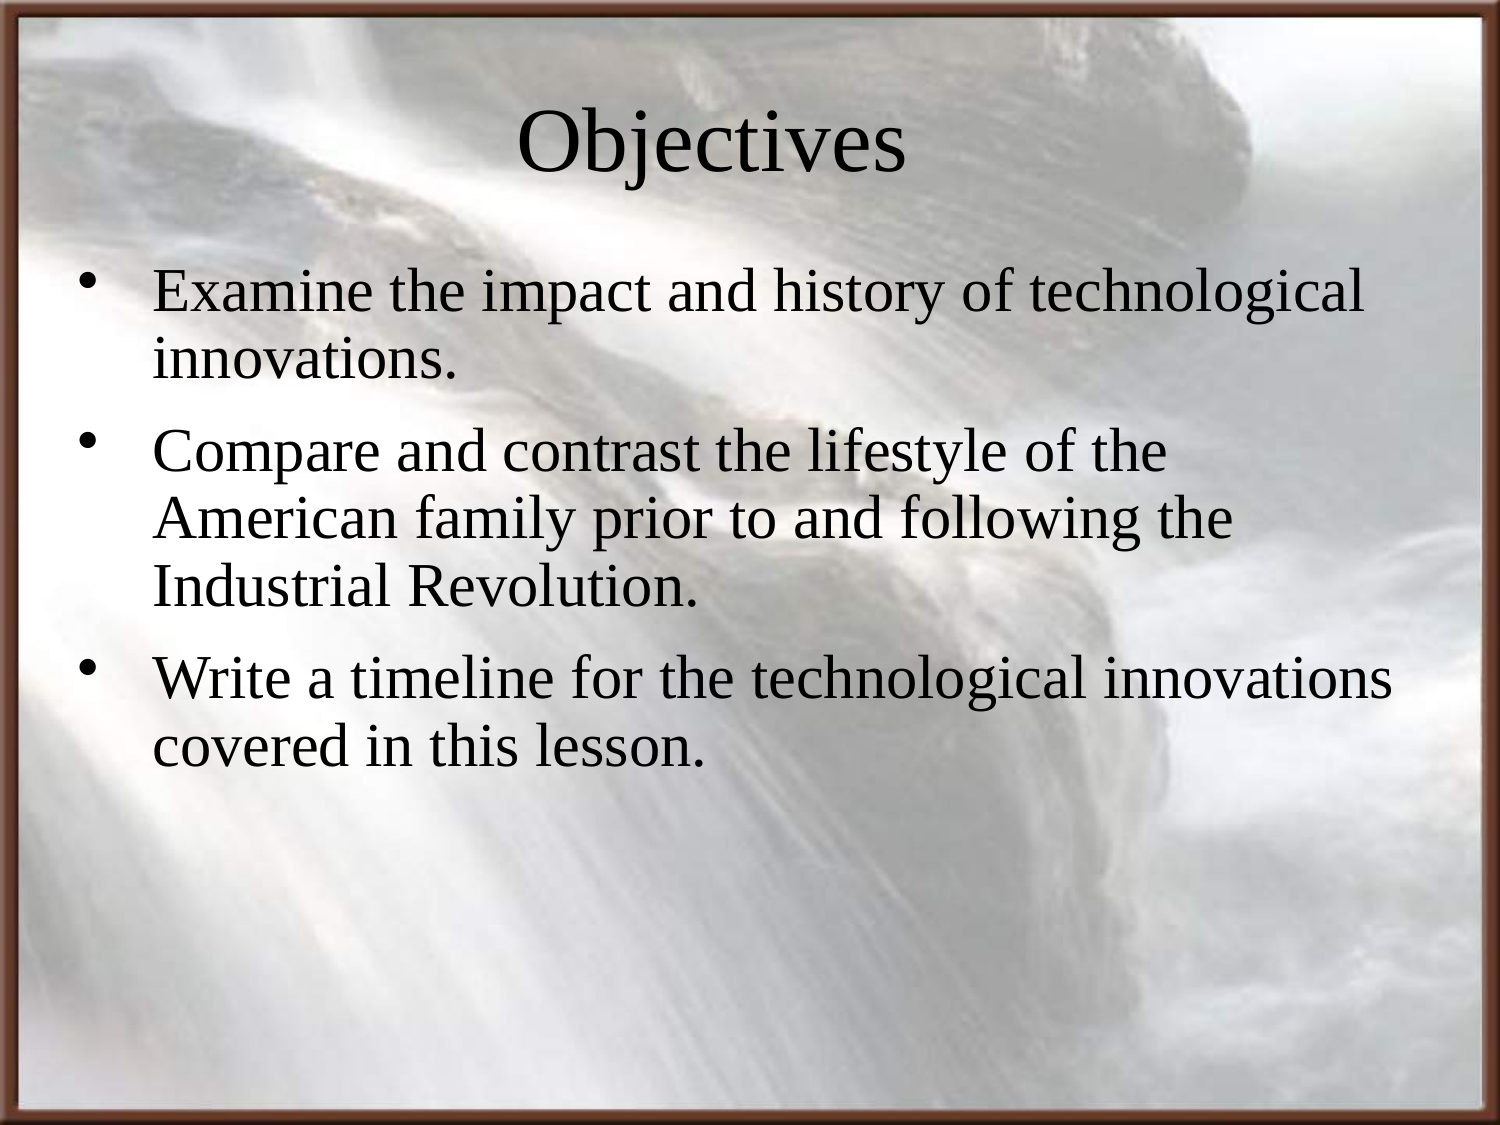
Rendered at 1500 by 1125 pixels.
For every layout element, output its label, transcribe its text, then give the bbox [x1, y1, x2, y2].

list Examine the impact and history of technological innovations. Compare and contrast the lifestyle of the American family prior to and following the Industrial Revolution. Write a timeline for the technological innovations covered in this lesson. [62, 249, 1438, 1051]
title Objectives [74, 37, 1351, 233]
picture [0, 0, 1500, 1125]
